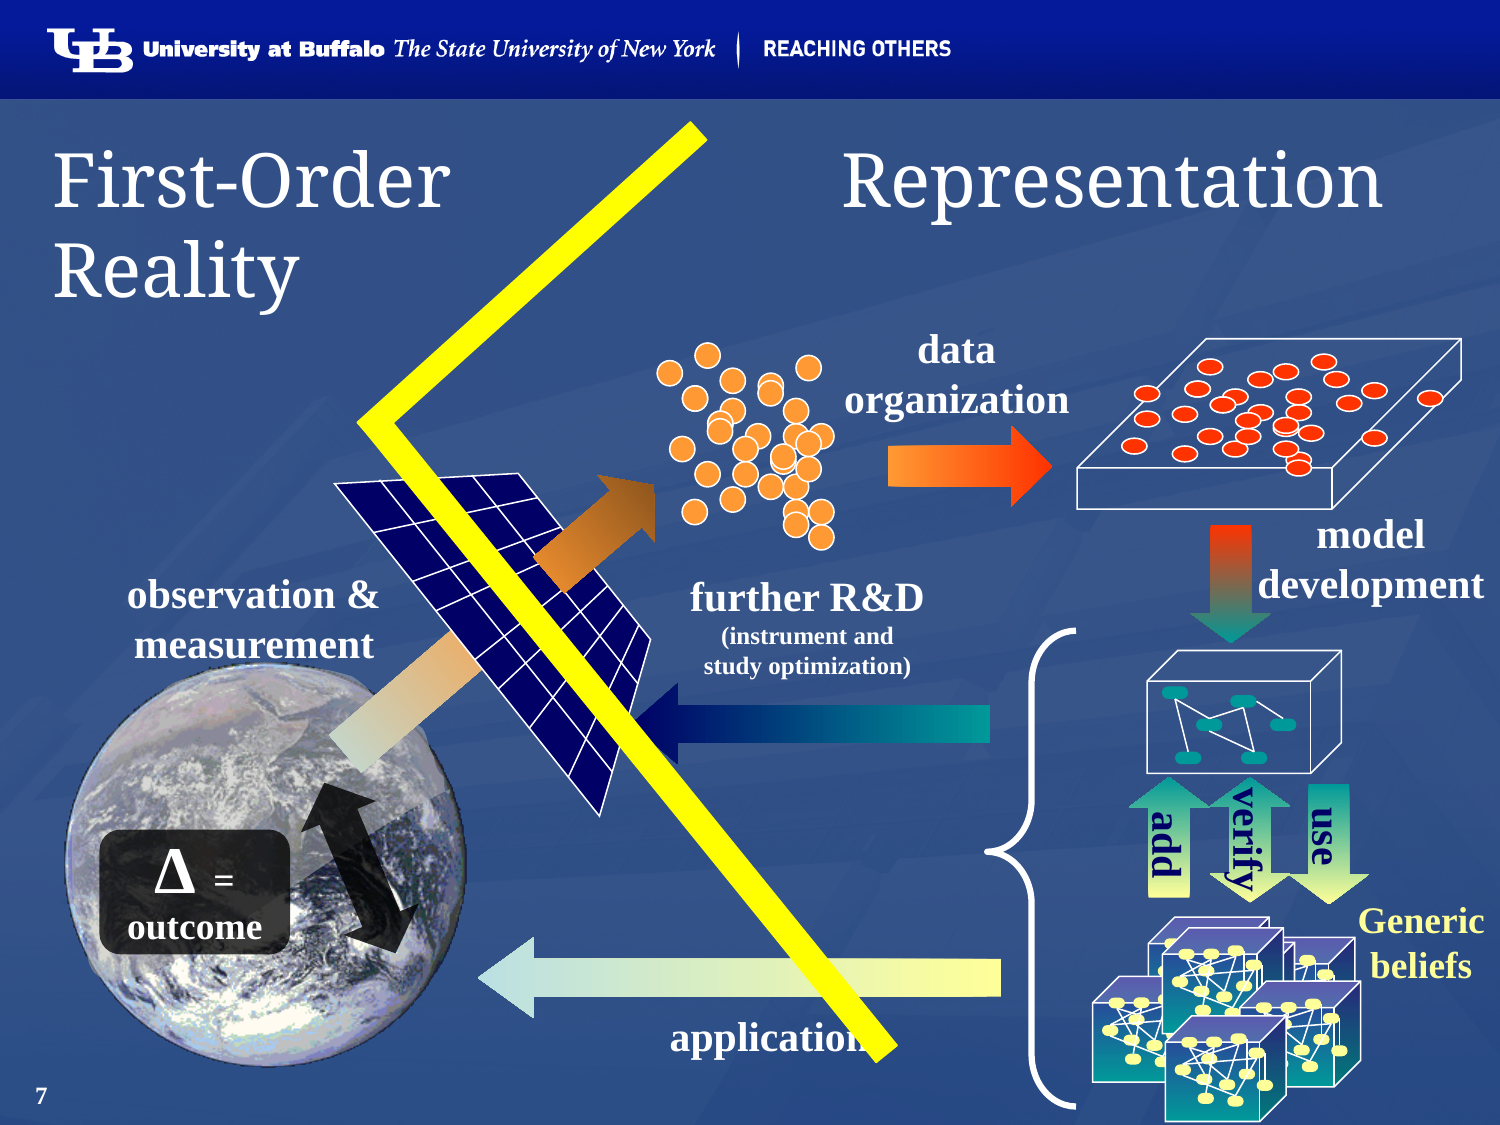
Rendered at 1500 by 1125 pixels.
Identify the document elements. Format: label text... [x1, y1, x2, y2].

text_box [656, 342, 835, 551]
text_box observation & measurement [112, 559, 307, 638]
text_box [572, 688, 808, 935]
text_box [569, 475, 651, 526]
text_box [987, 630, 1076, 1107]
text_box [313, 527, 739, 679]
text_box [829, 314, 1462, 510]
text_box further R&D (instrument and study optimization) [732, 562, 940, 688]
title First-Order Representation Reality [586, 125, 1463, 250]
title First-Order Representation Reality [37, 125, 685, 250]
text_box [1146, 499, 1500, 774]
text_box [1092, 777, 1500, 1122]
text_box [357, 121, 707, 441]
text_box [99, 775, 401, 961]
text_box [41, 641, 492, 1092]
text_box [372, 423, 477, 526]
slide_number 7 [0, 1065, 63, 1125]
text_box [635, 688, 991, 765]
picture [0, 0, 1500, 99]
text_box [498, 936, 1002, 1068]
